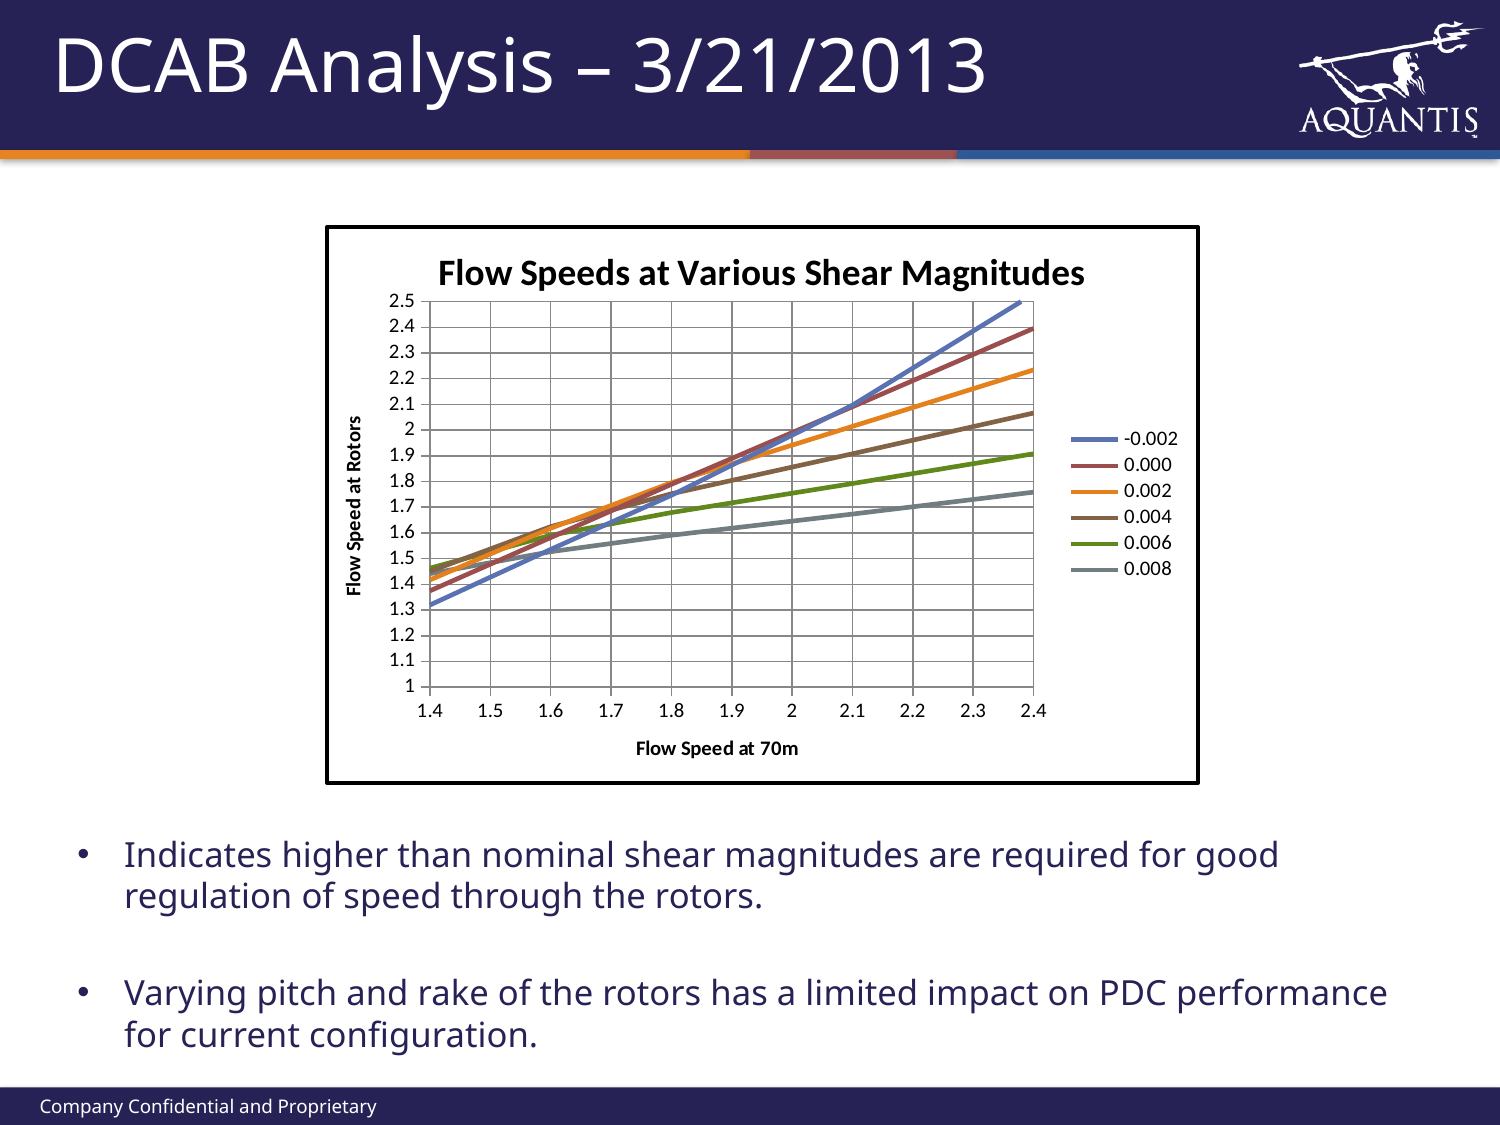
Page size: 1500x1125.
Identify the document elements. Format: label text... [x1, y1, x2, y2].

chart [324, 224, 1201, 786]
list Indicates higher than nominal shear magnitudes are required for good regulation of speed through the rotors. Varying pitch and rake of the rotors has a limited impact on PDC performance for current configuration. [62, 824, 1451, 1063]
picture [1299, 21, 1485, 138]
title DCAB Analysis – 3/21/2013 [37, 0, 1426, 126]
